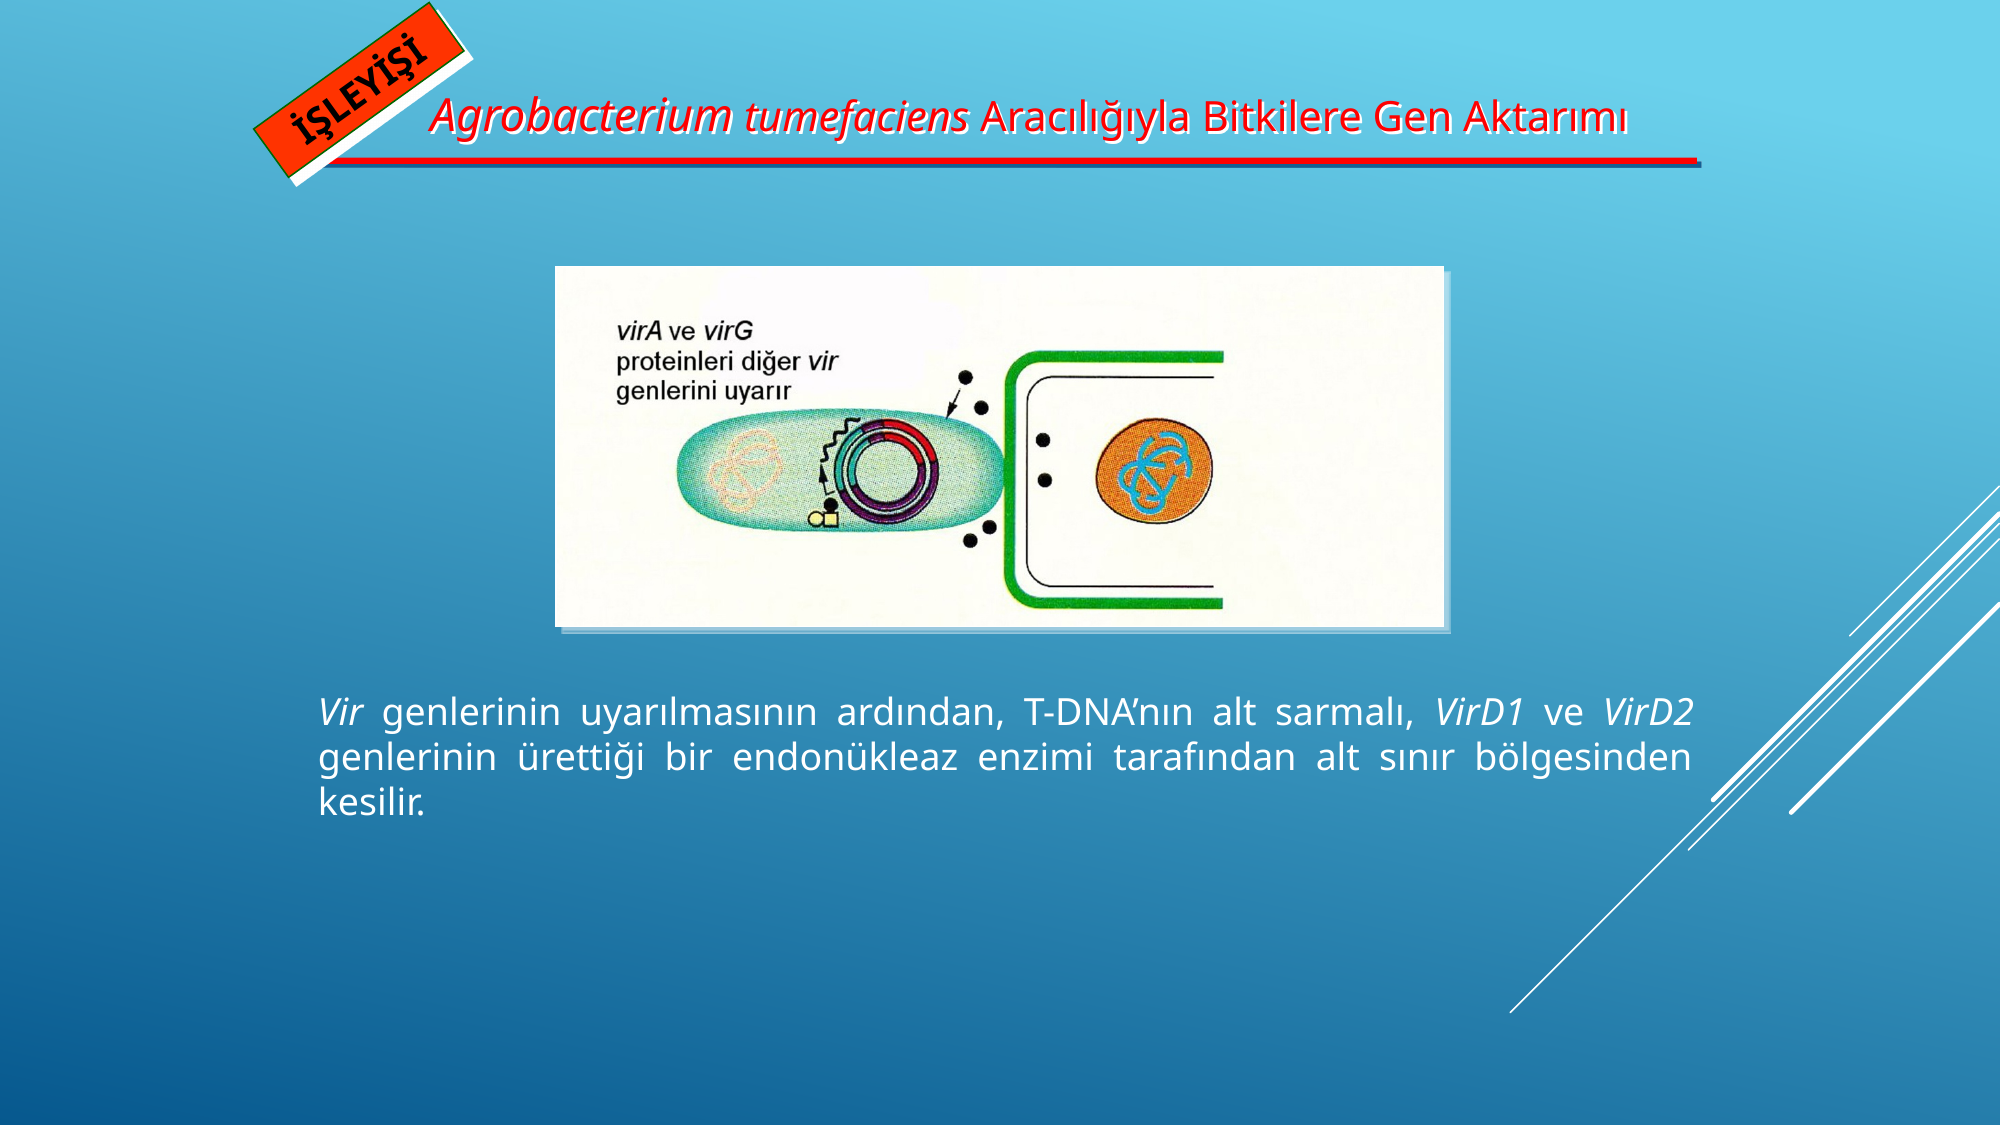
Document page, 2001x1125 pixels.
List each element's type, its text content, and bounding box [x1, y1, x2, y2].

text_box Agrobacterium tumefaciens Aracılığıyla Bitkilere Gen Aktarımı [362, 78, 1697, 149]
text_box Vir genlerinin uyarılmasının ardından, T-DNA’nın alt sarmalı, VirD1 ve VirD2 genlerinin ürettiği bir endonükleaz enzimi tarafından alt sınır bölgesinden kesilir. [303, 680, 1709, 831]
text_box İŞLEYİŞİ [253, 2, 464, 178]
picture [556, 266, 1444, 626]
